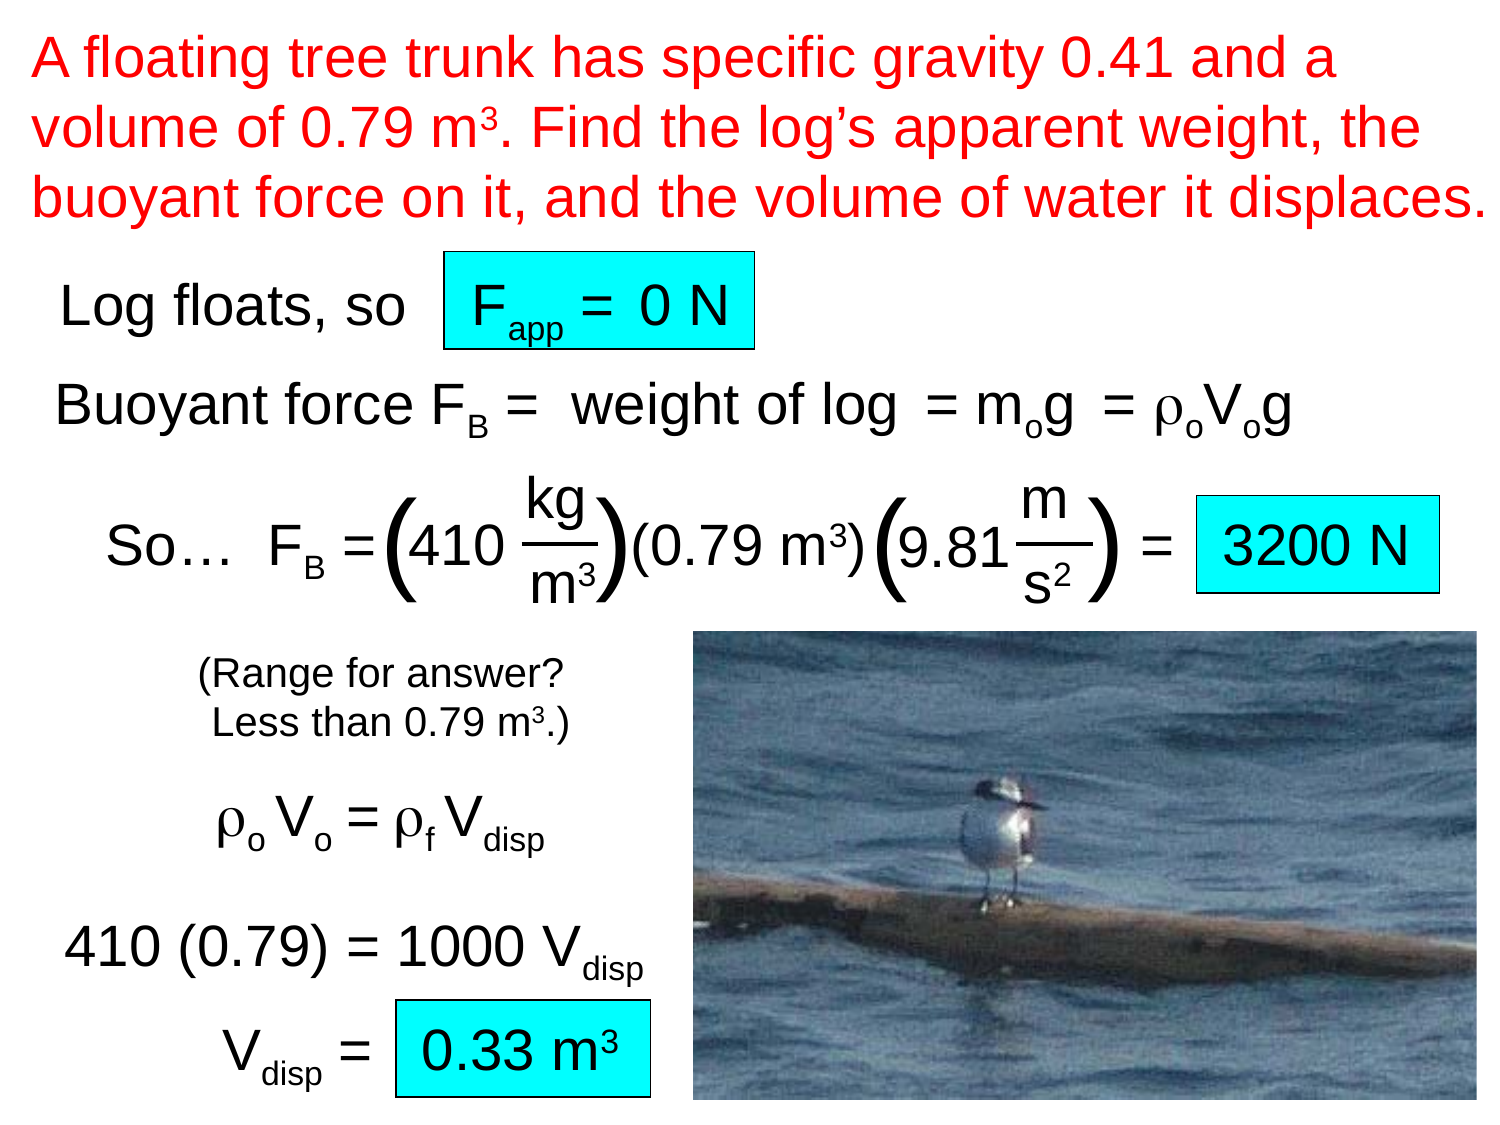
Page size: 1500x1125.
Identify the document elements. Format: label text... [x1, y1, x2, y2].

text_box [444, 251, 755, 349]
text_box Buoyant force FB = [39, 358, 571, 453]
text_box Less than 0.79 m3.) [196, 687, 586, 753]
text_box weight of log [556, 358, 911, 444]
text_box [396, 999, 651, 1098]
text_box = 3200 N [1146, 499, 1426, 585]
picture [692, 630, 1477, 1100]
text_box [86, 452, 1141, 624]
text_box [1196, 495, 1440, 593]
text_box 0 N [625, 260, 746, 345]
text_box A floating tree trunk has specific gravity 0.41 and a volume of 0.79 m3. Find the log’s apparent weight, the buoyant force on it, and the volume of water it displaces. [17, 11, 1500, 237]
text_box (Range for answer? [182, 638, 580, 704]
text_box Vdisp = 0.33 m3 [207, 1005, 635, 1100]
text_box ro Vo = rf Vdisp [187, 770, 561, 866]
text_box 410 (0.79) = 1000 Vdisp [49, 900, 659, 995]
text_box = roVog [1088, 358, 1309, 453]
text_box Log floats, so Fapp = [44, 260, 646, 355]
text_box = mog [911, 358, 1088, 450]
